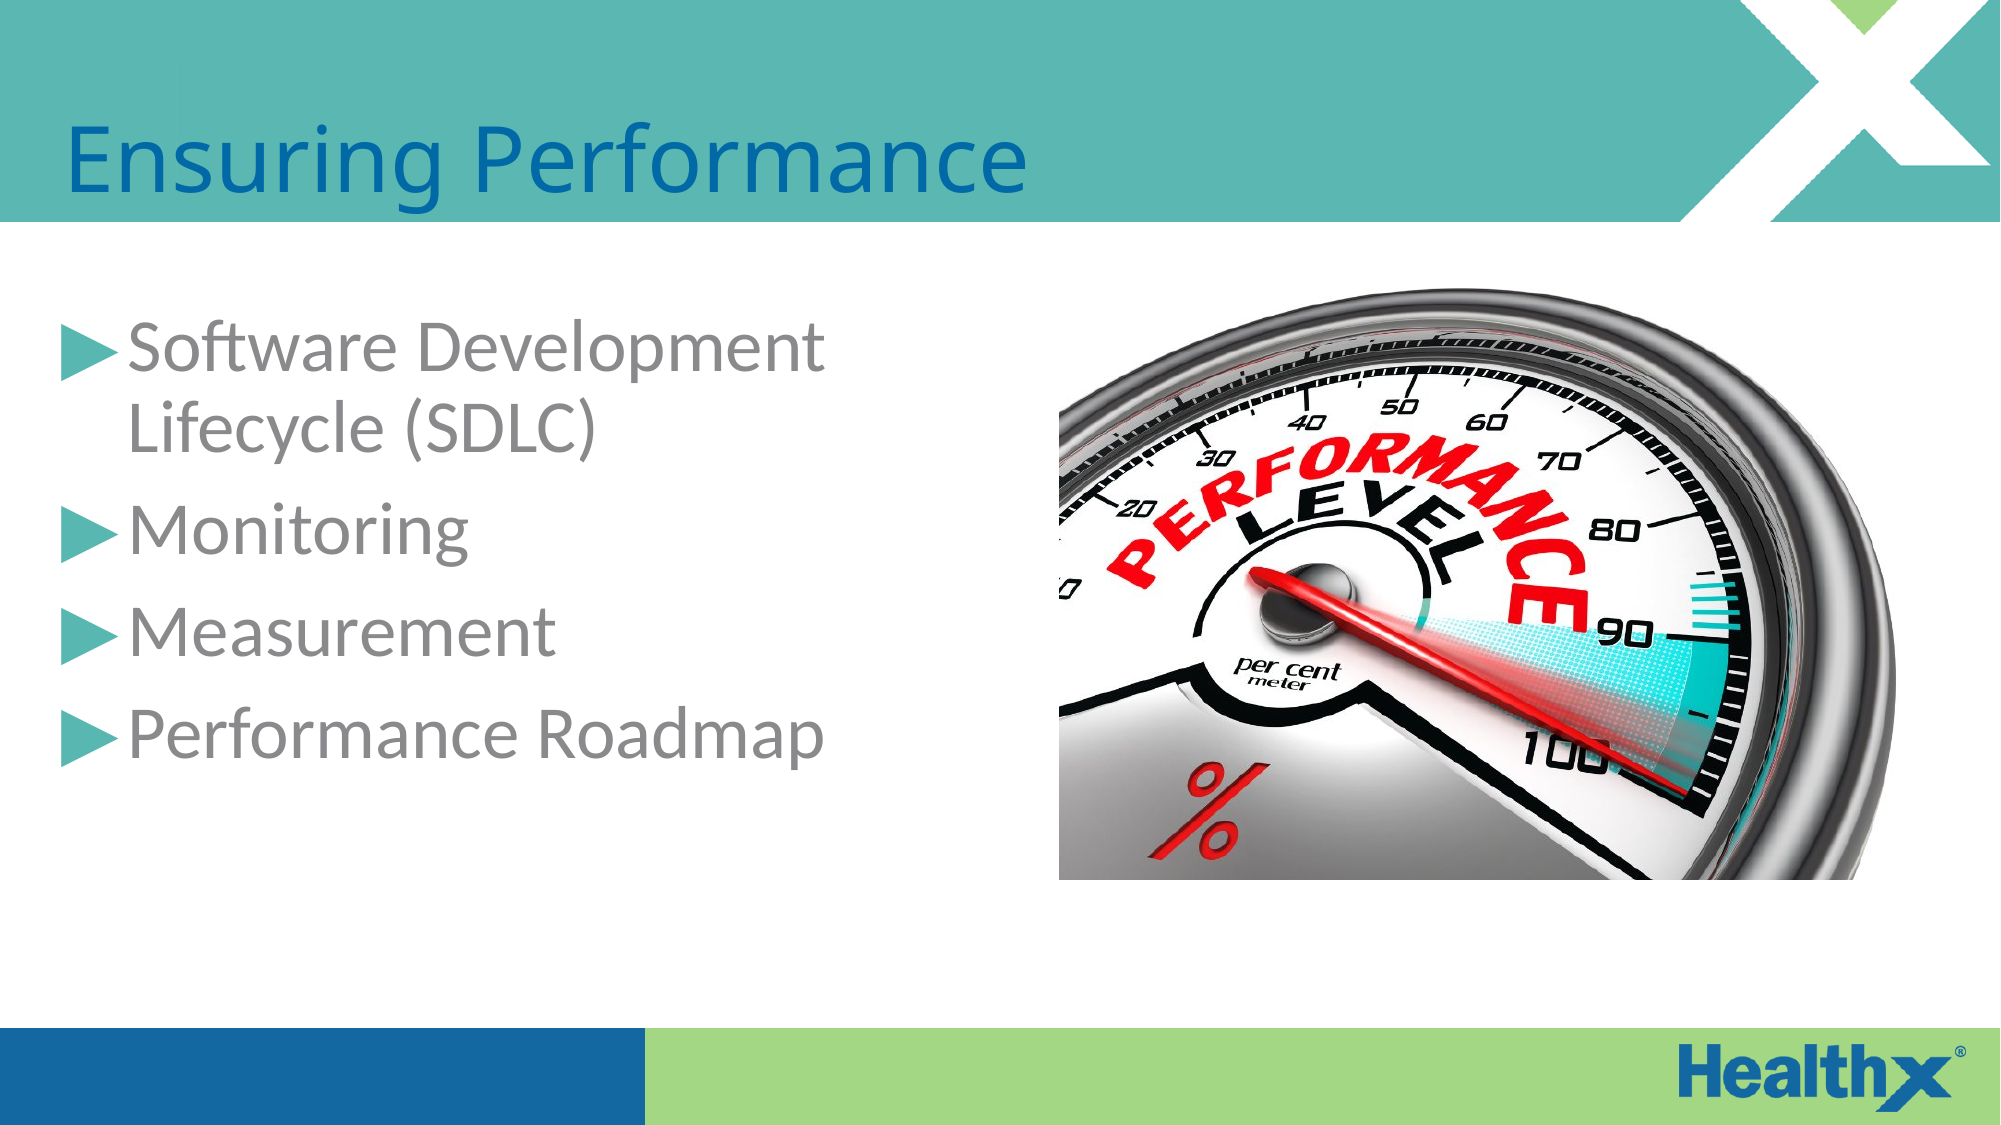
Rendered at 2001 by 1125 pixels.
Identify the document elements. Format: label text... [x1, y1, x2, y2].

title Ensuring Performance [49, 2, 1639, 221]
picture [0, 0, 2001, 1125]
list Software Development Lifecycle (SDLC) Monitoring Measurement Performance Roadmap [46, 299, 1000, 1014]
